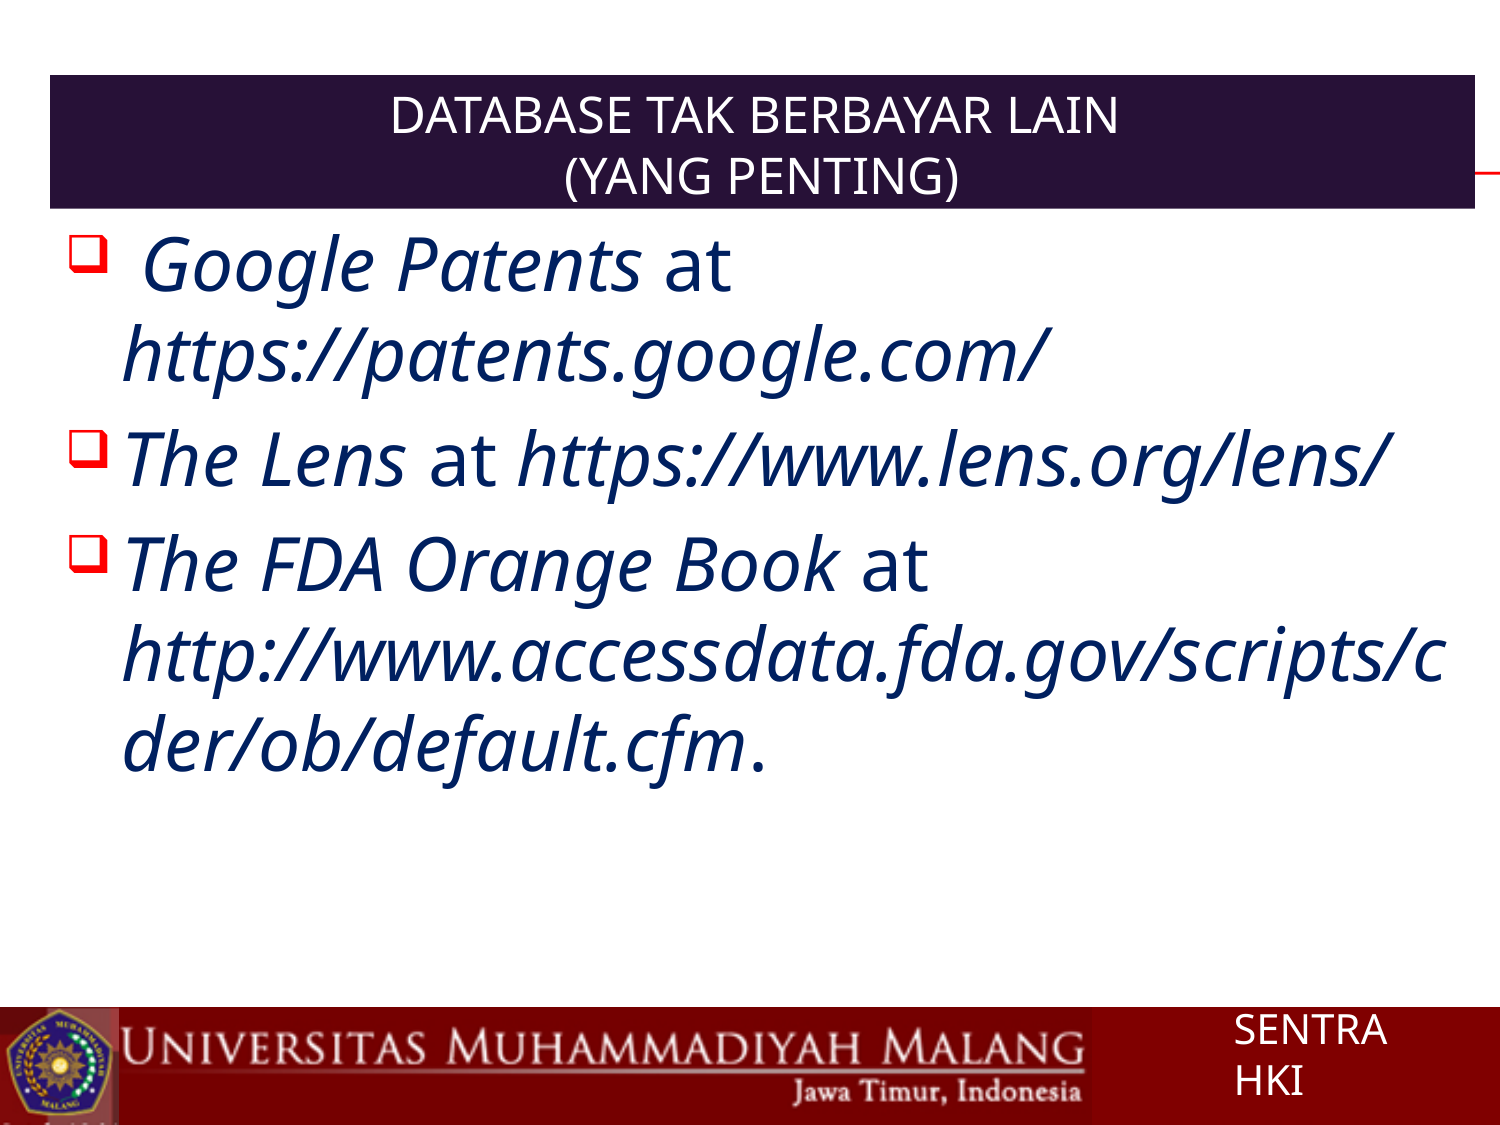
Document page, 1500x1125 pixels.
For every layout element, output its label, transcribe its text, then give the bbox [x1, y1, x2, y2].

picture [0, 1007, 1500, 1125]
list Google Patents at https://patents.google.com/ The Lens at https://www.lens.org/lens/ The FDA Orange Book at http://www.accessdata.fda.gov/scripts/cder/ob/default.cfm. [49, 208, 1476, 952]
title Database tak berbayar lain (yang penting) [50, 75, 1475, 208]
